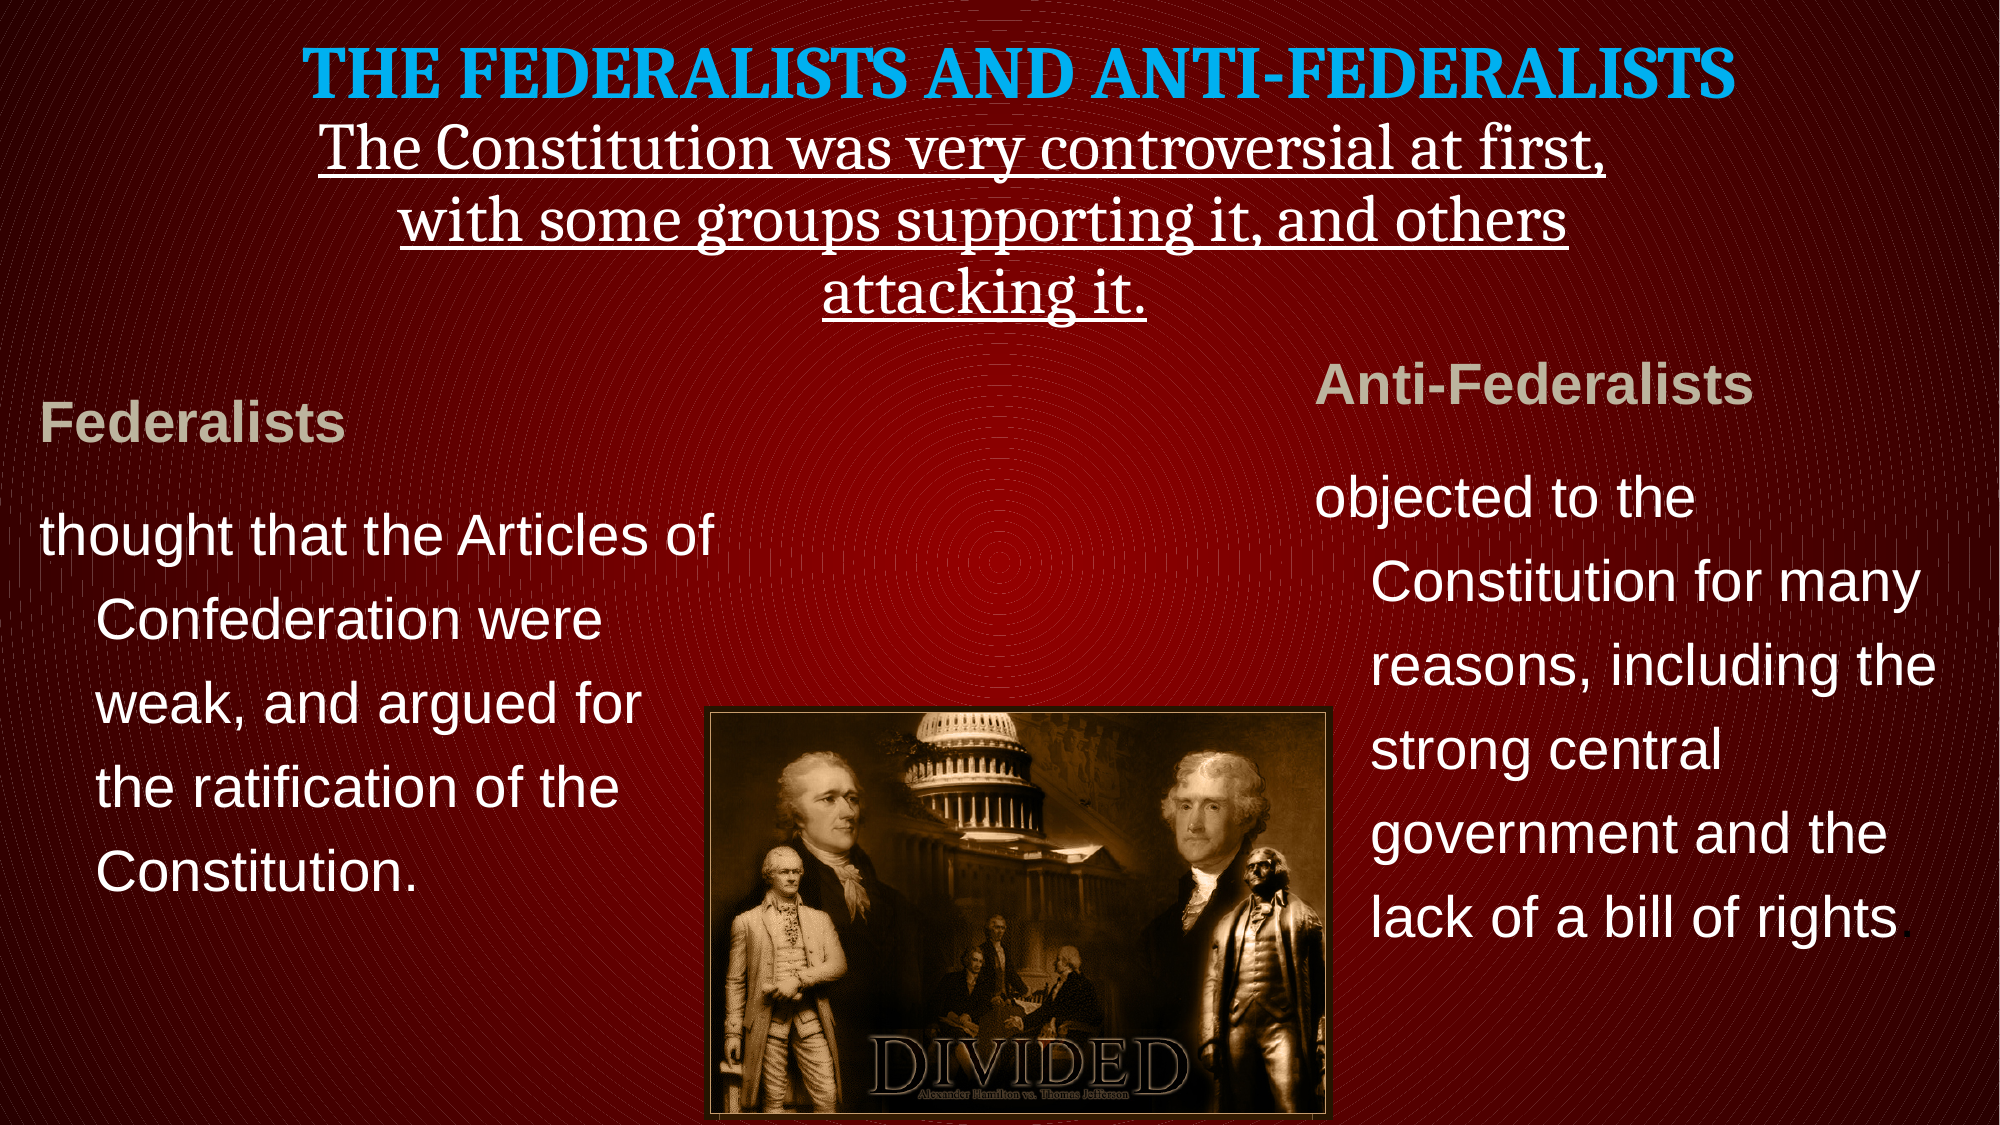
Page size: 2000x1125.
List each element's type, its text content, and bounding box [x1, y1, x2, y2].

text_box Federalists thought that the Articles of Confederation were weak, and argued for the ratification of the Constitution. [24, 362, 738, 916]
title The Federalists and Anti-Federalists [169, 0, 1870, 123]
list The Constitution was very controversial at first, with some groups supporting it, and others attacking it. [256, 101, 1669, 379]
picture [704, 705, 1333, 1121]
text_box Anti-Federalists objected to the Constitution for many reasons, including the strong central government and the lack of a bill of rights. [1299, 324, 1961, 938]
